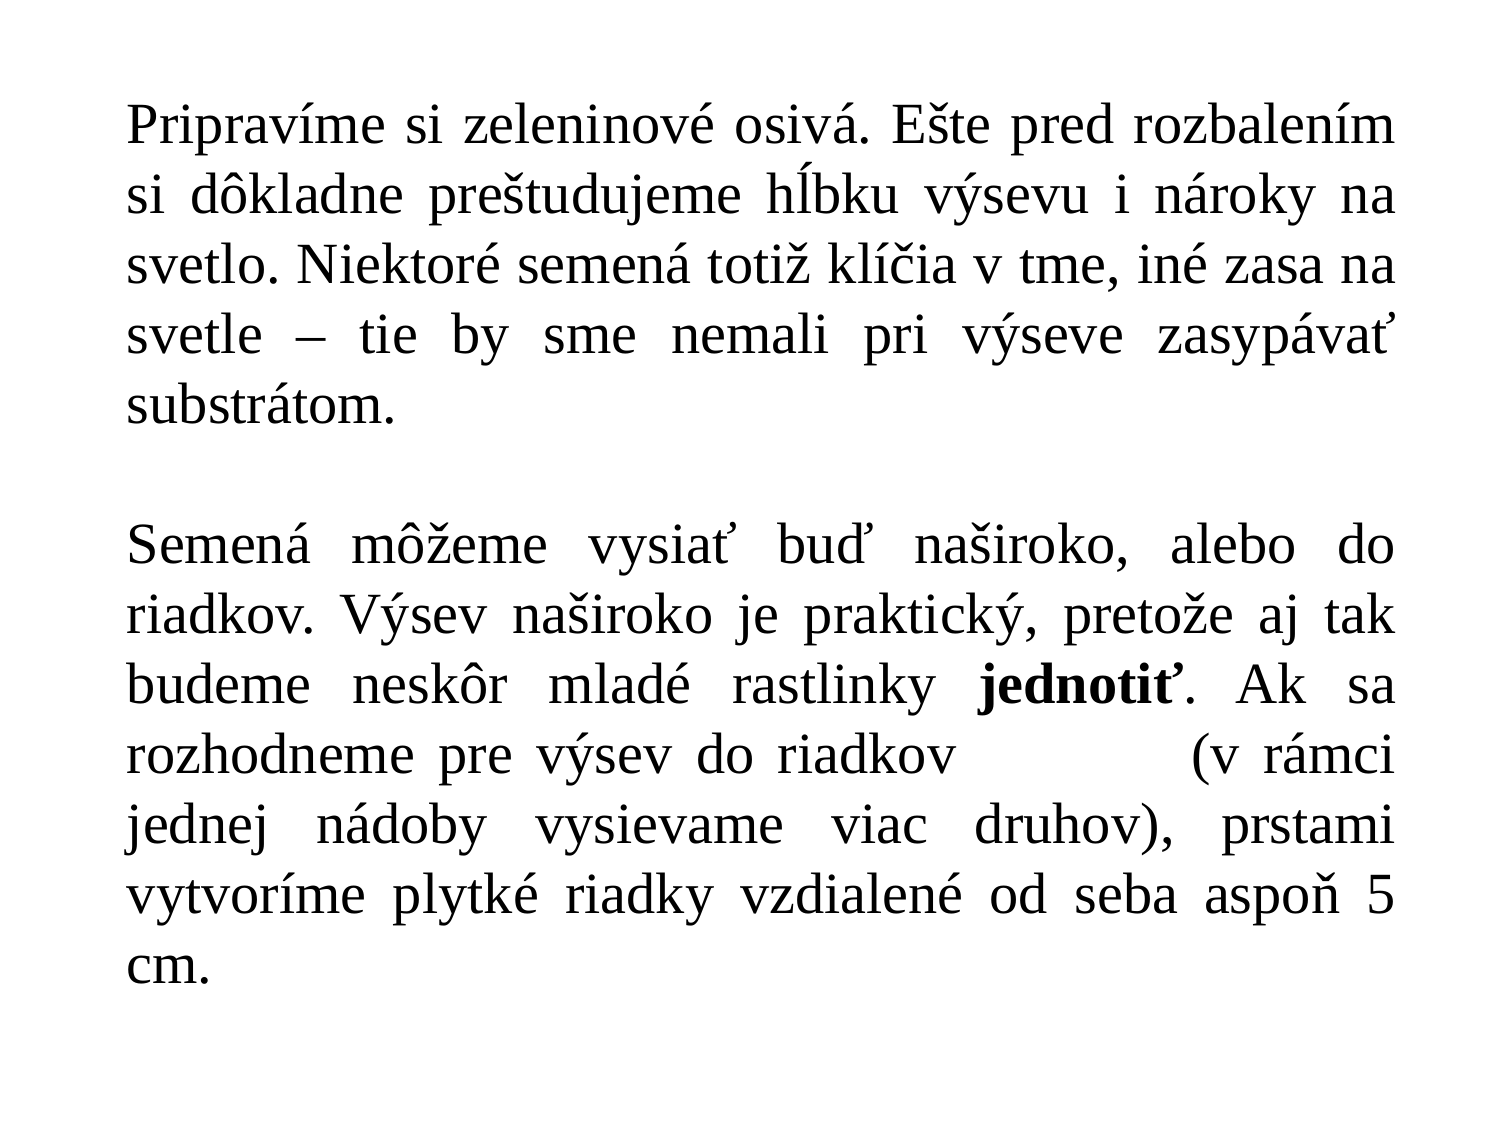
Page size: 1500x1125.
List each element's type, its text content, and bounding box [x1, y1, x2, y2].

text_box Pripravíme si zeleninové osivá. Ešte pred rozbalením si dôkladne preštudujeme hĺbku výsevu i nároky na svetlo. Niektoré semená totiž klíčia v tme, iné zasa na svetle – tie by sme nemali pri výseve zasypávať substrátom. Semená môžeme vysiať buď naširoko, alebo do riadkov. Výsev naširoko je praktický, pretože aj tak budeme neskôr mladé rastlinky jednotiť. Ak sa rozhodneme pre výsev do riadkov (v rámci jednej nádoby vysievame viac druhov), prstami vytvoríme plytké riadky vzdialené od seba aspoň 5 cm. [112, 78, 1412, 1073]
